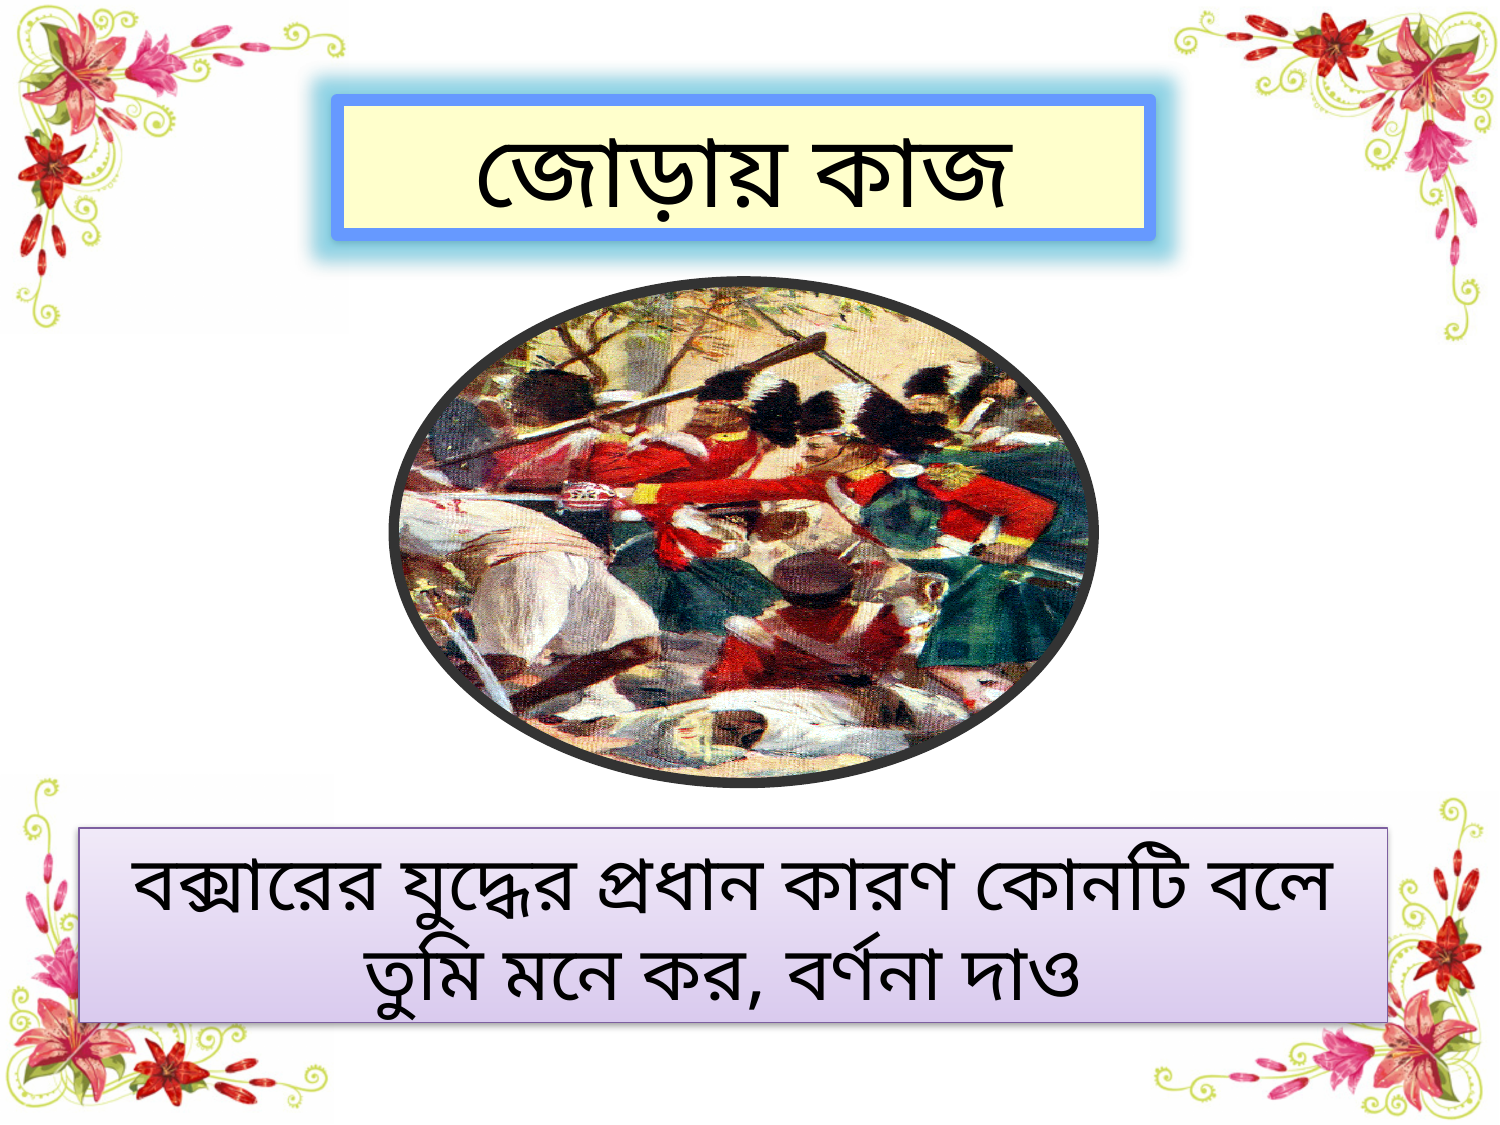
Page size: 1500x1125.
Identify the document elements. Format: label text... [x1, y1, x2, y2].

picture [393, 281, 1094, 784]
picture [1, 775, 333, 1123]
text_box জোড়ায় কাজ [337, 99, 1150, 235]
picture [1151, 792, 1498, 1124]
text_box বক্সারের যুদ্ধের প্রধান কারণ কোনটি বলে তুমি মনে কর, বর্ণনা দাও [78, 827, 1388, 1023]
picture [1168, 0, 1500, 345]
picture [1, 0, 348, 333]
